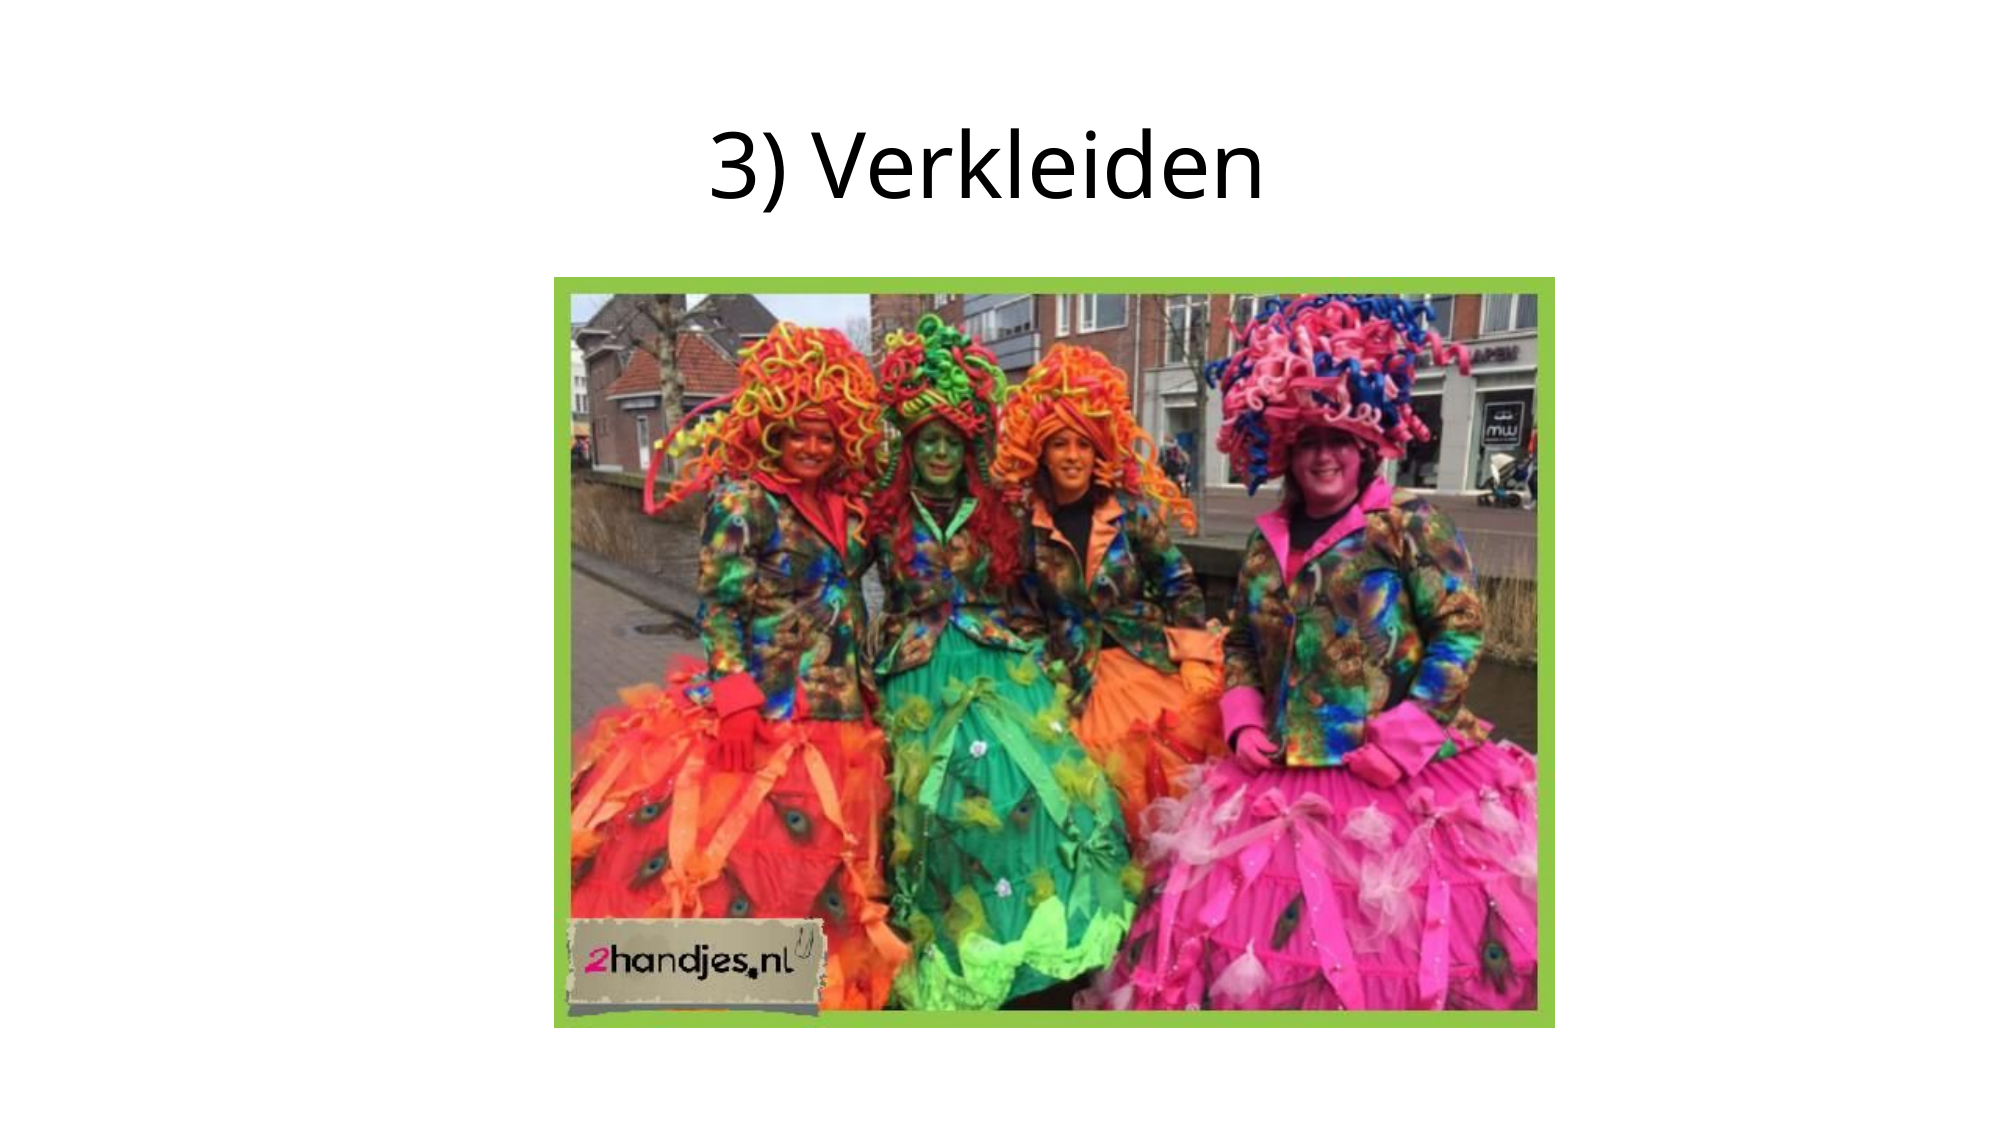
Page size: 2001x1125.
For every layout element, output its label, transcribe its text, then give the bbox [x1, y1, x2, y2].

picture [554, 276, 1555, 1028]
title 3) Verkleiden [136, 59, 1863, 278]
